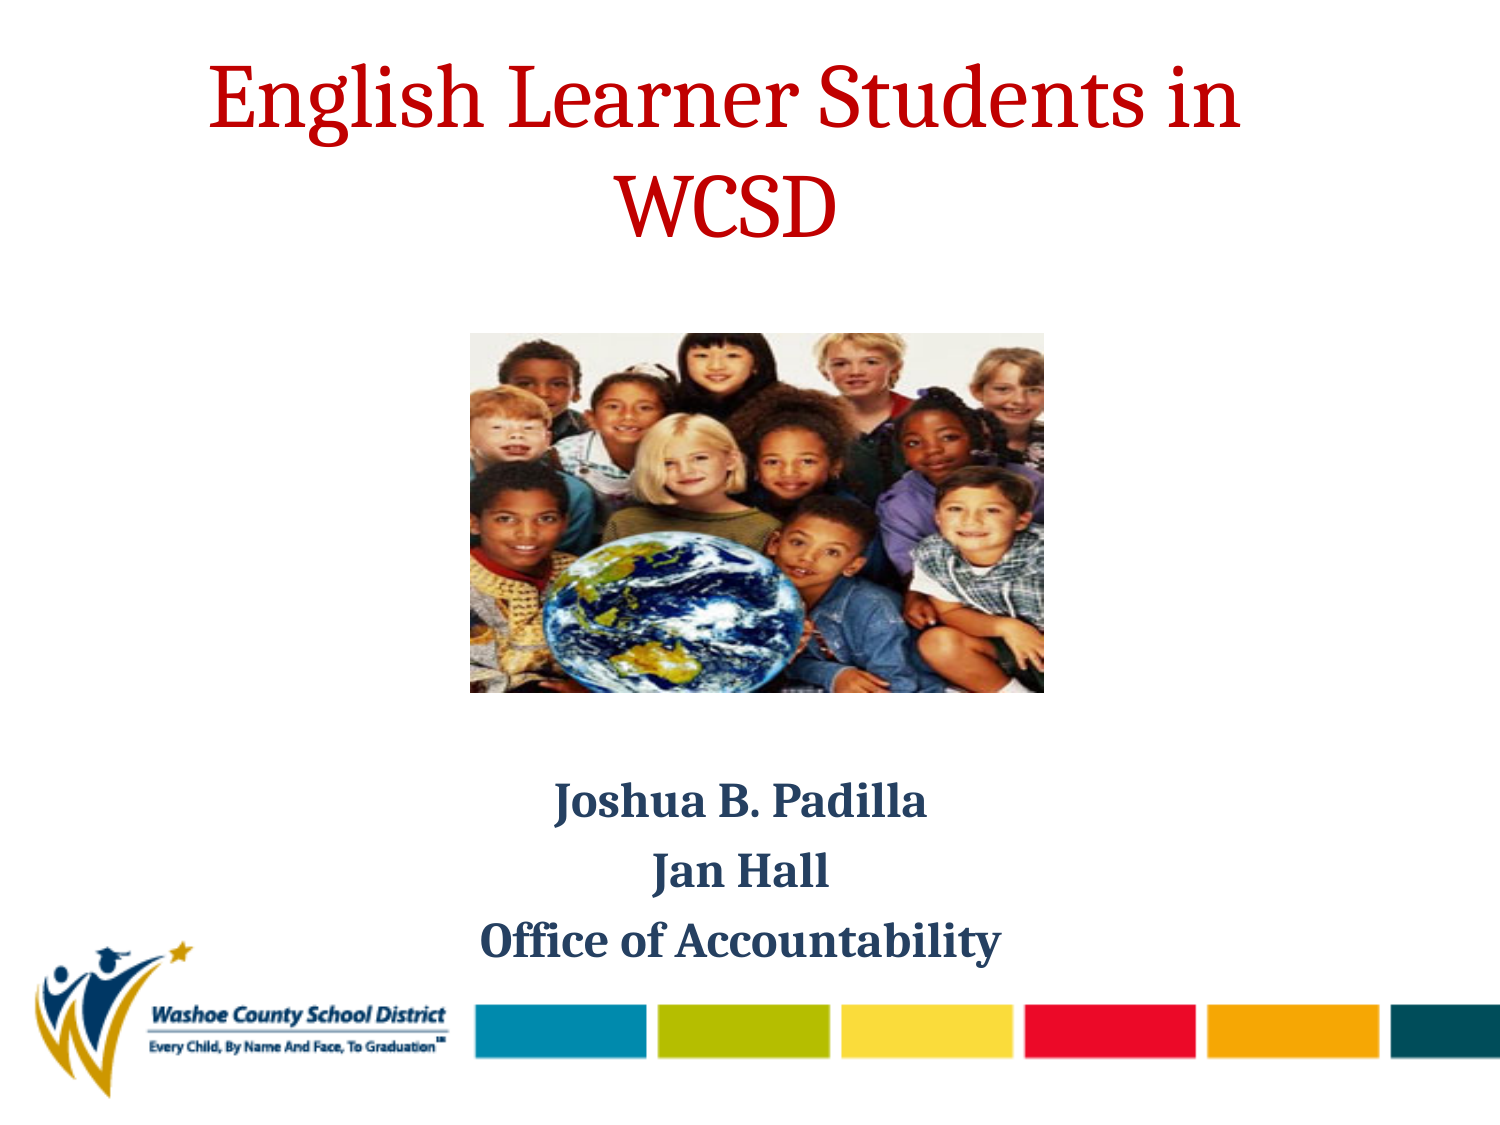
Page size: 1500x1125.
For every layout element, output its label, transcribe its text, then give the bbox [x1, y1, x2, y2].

picture [0, 937, 1500, 1125]
subtitle Joshua B. Padilla Jan Hall Office of Accountability [216, 759, 1267, 1025]
picture [470, 332, 1045, 693]
title English Learner Students in WCSD [88, 24, 1364, 266]
